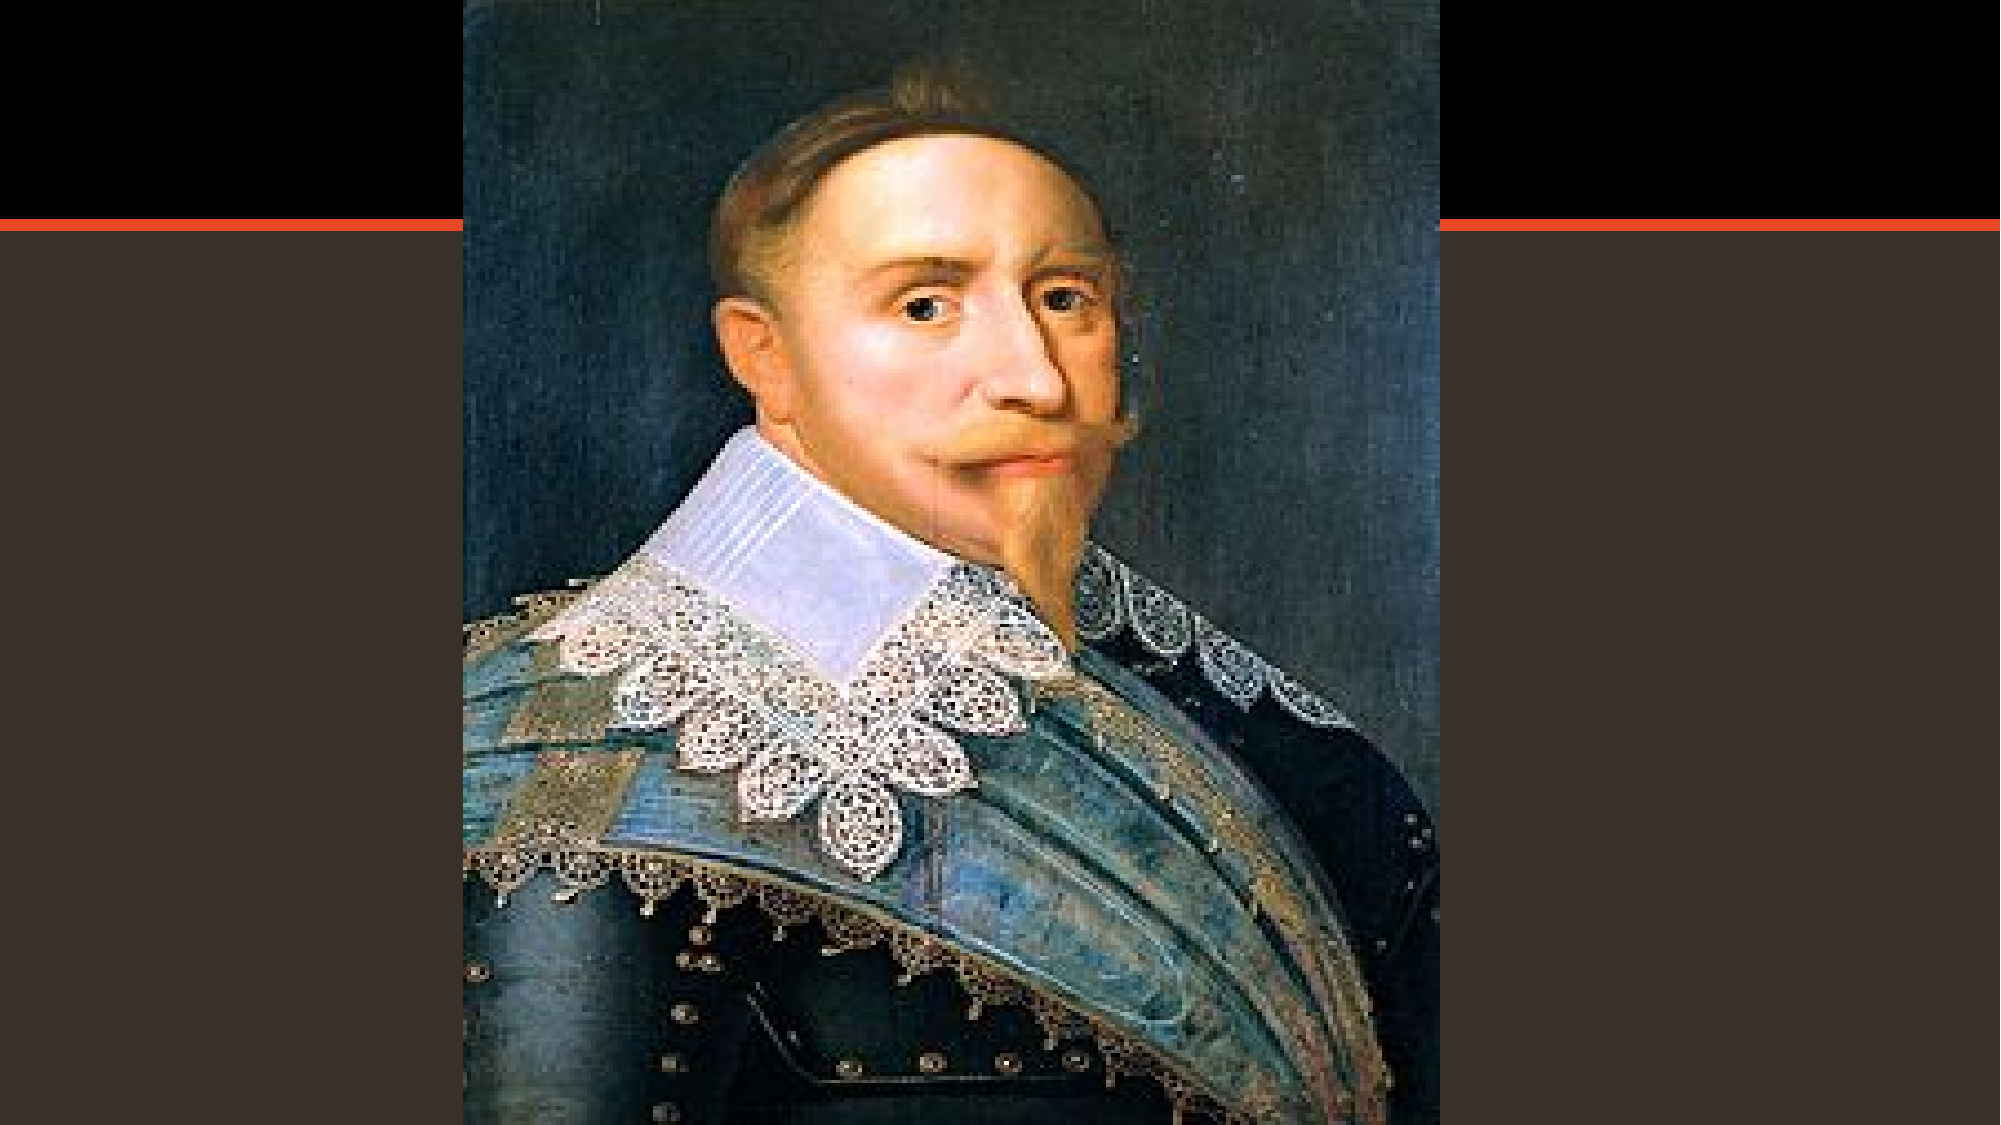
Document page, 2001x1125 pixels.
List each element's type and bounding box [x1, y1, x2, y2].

picture [463, 0, 1440, 1125]
